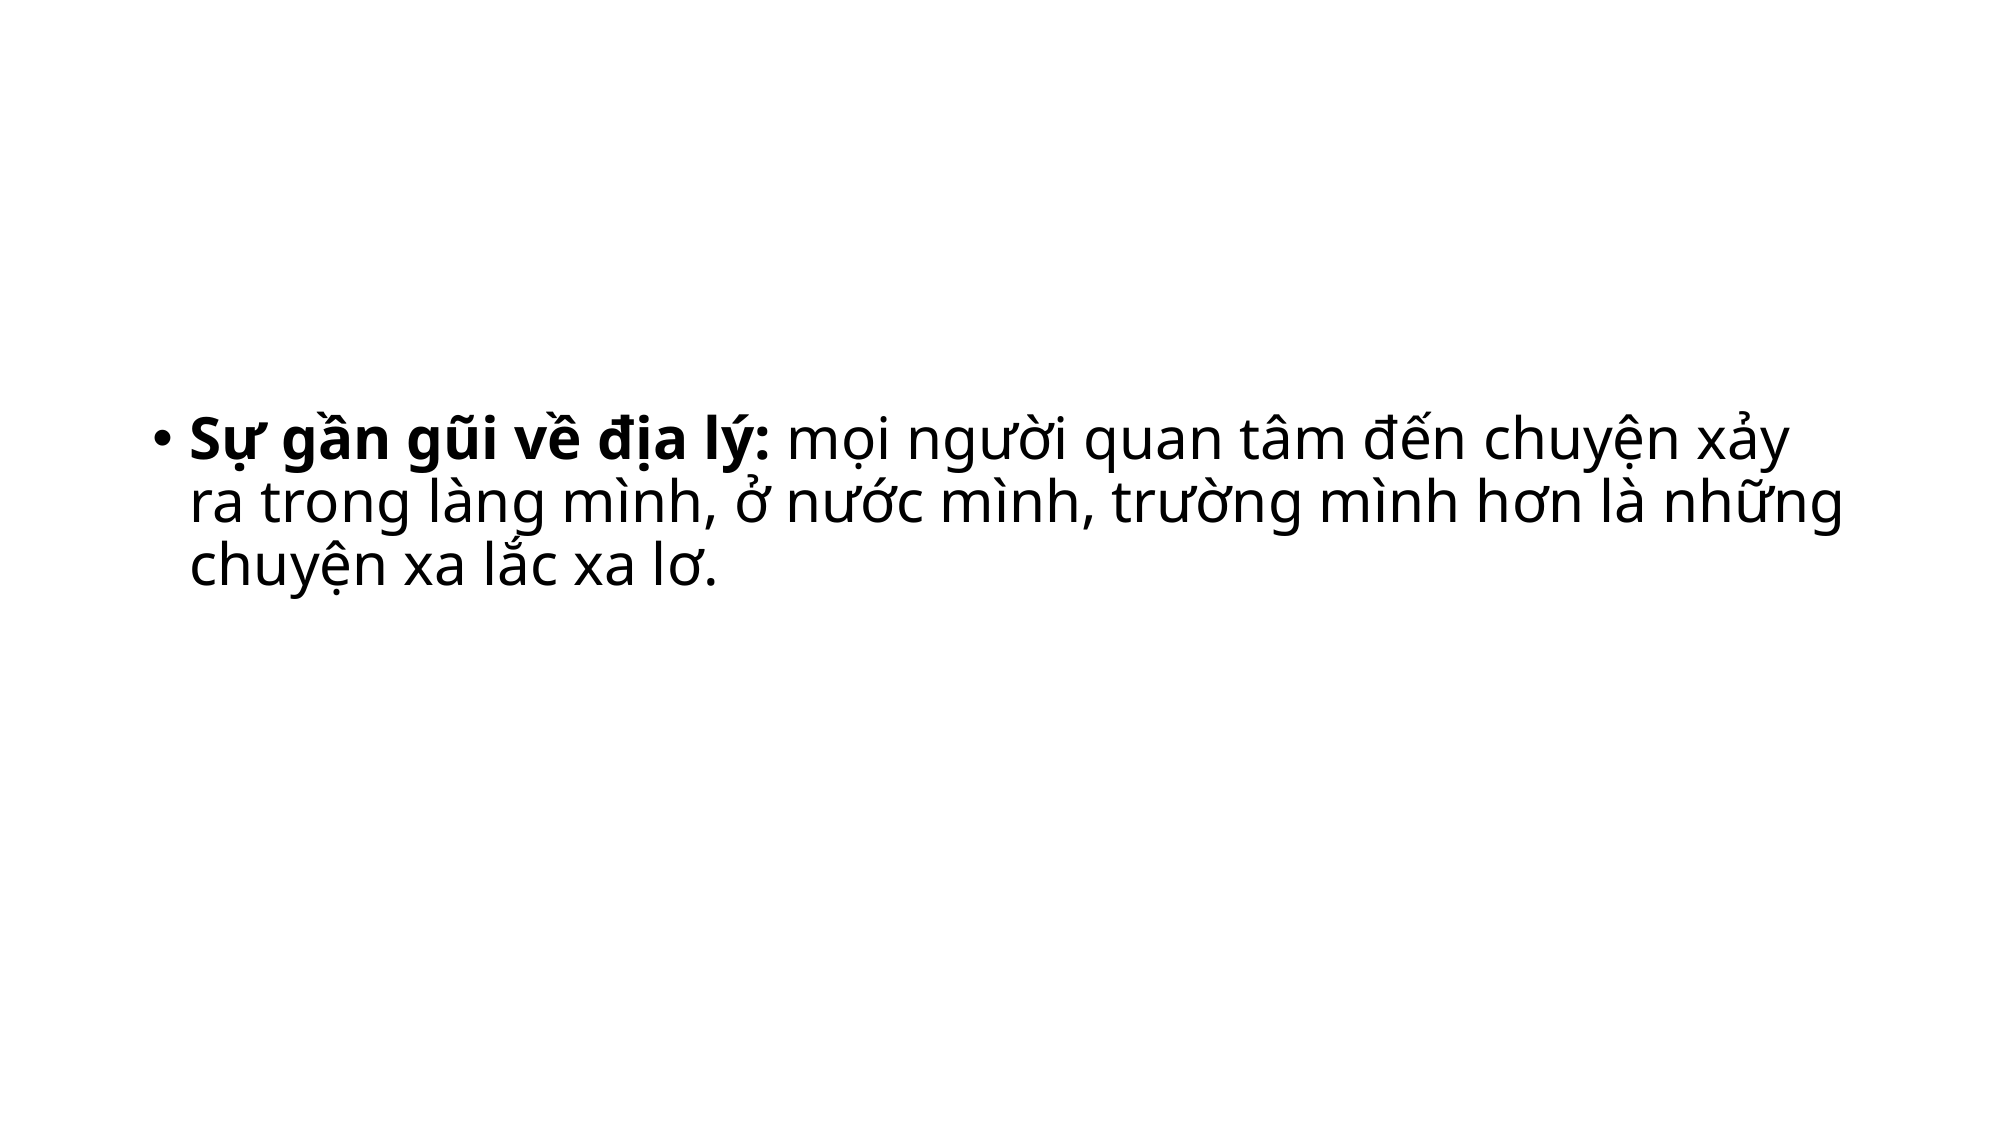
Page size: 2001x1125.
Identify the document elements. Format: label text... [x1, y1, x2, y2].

list Sự gần gũi về địa lý: mọi người quan tâm đến chuyện xảy ra trong làng mình, ở nước mình, trường mình hơn là những chuyện xa lắc xa lơ. [137, 227, 1863, 1014]
